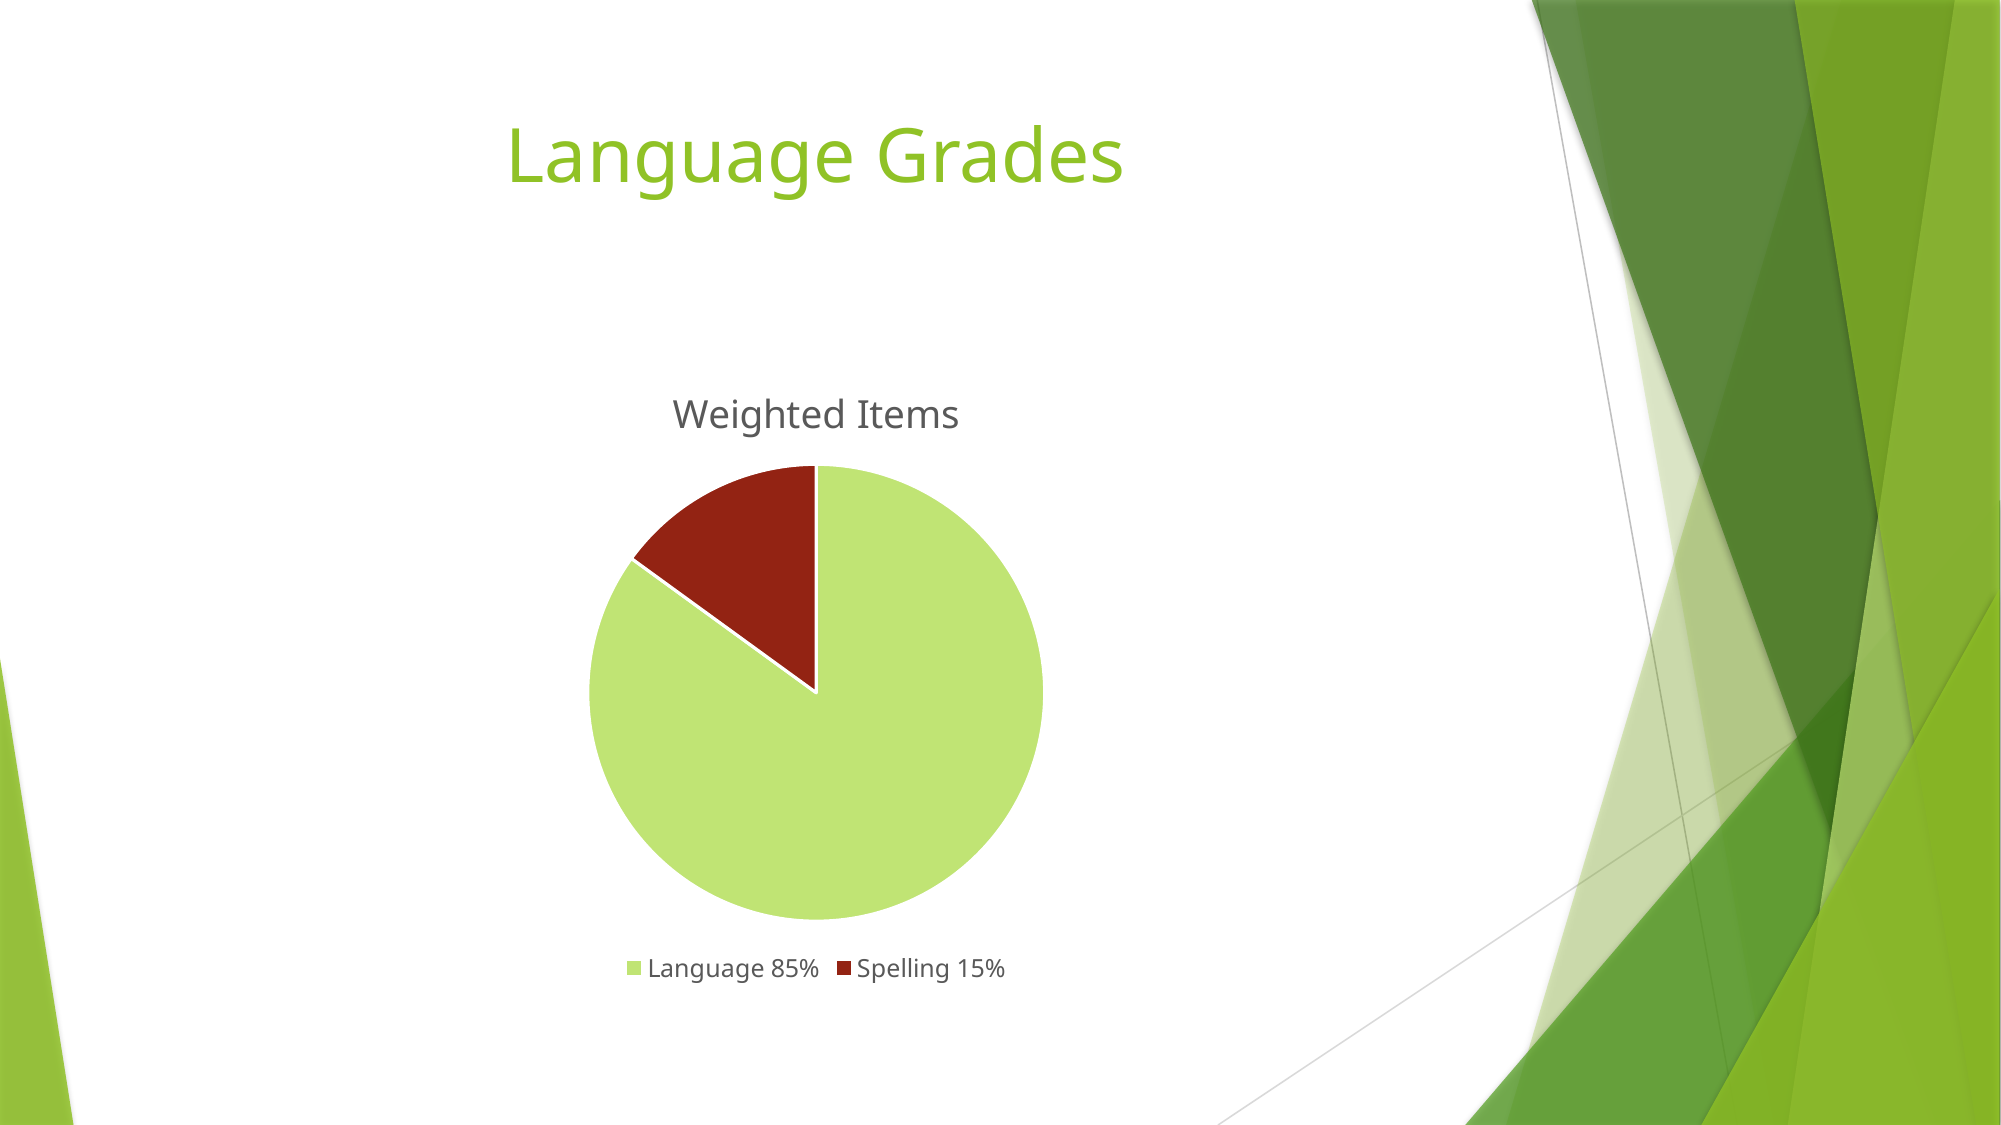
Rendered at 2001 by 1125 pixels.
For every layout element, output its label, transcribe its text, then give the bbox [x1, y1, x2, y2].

chart [110, 353, 1522, 992]
title Language Grades [111, 99, 1522, 317]
